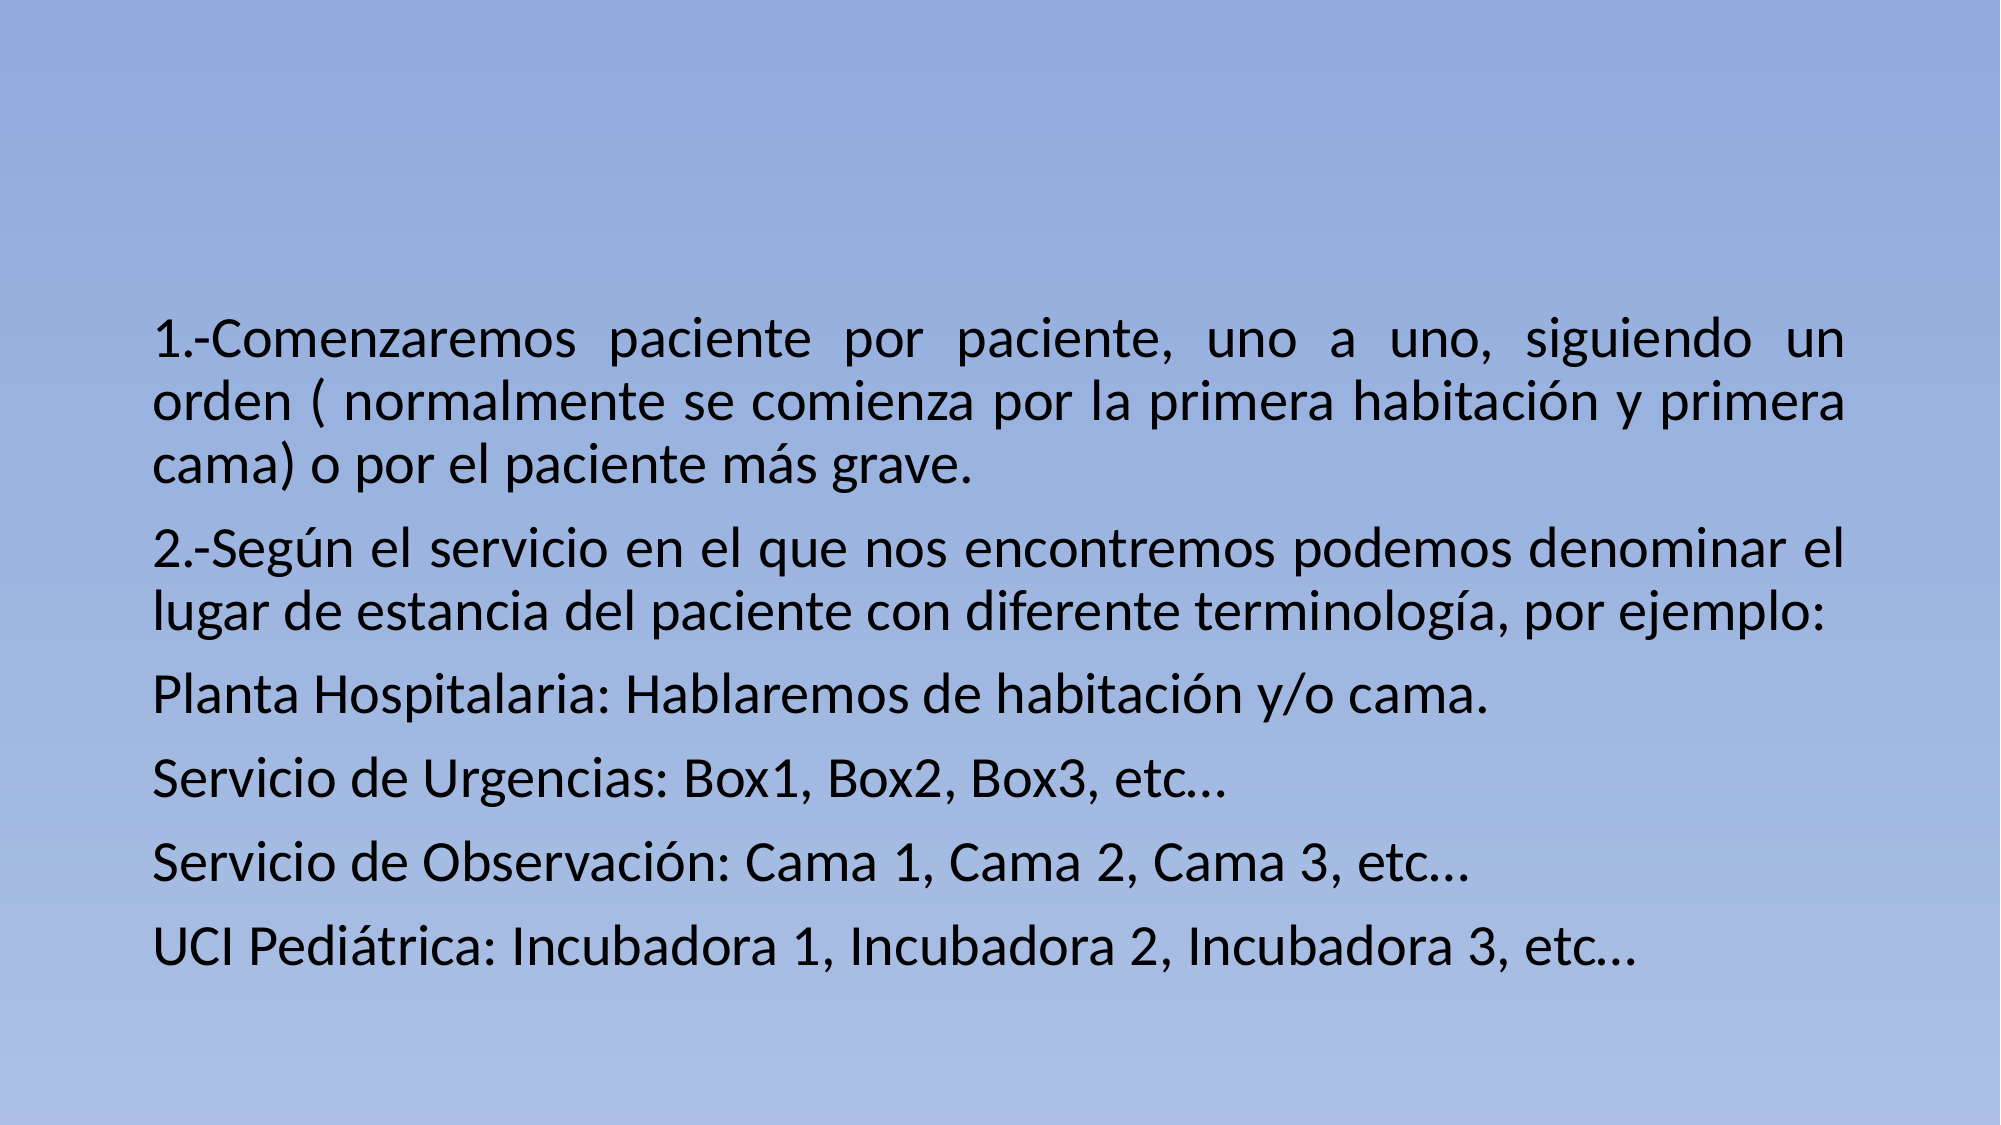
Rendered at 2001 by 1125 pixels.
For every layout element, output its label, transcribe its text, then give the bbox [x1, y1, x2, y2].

list 1.-Comenzaremos paciente por paciente, uno a uno, siguiendo un orden ( normalmente se comienza por la primera habitación y primera cama) o por el paciente más grave. 2.-Según el servicio en el que nos encontremos podemos denominar el lugar de estancia del paciente con diferente terminología, por ejemplo: Planta Hospitalaria: Hablaremos de habitación y/o cama. Servicio de Urgencias: Box1, Box2, Box3, etc… Servicio de Observación: Cama 1, Cama 2, Cama 3, etc… UCI Pediátrica: Incubadora 1, Incubadora 2, Incubadora 3, etc… [137, 299, 1863, 1014]
